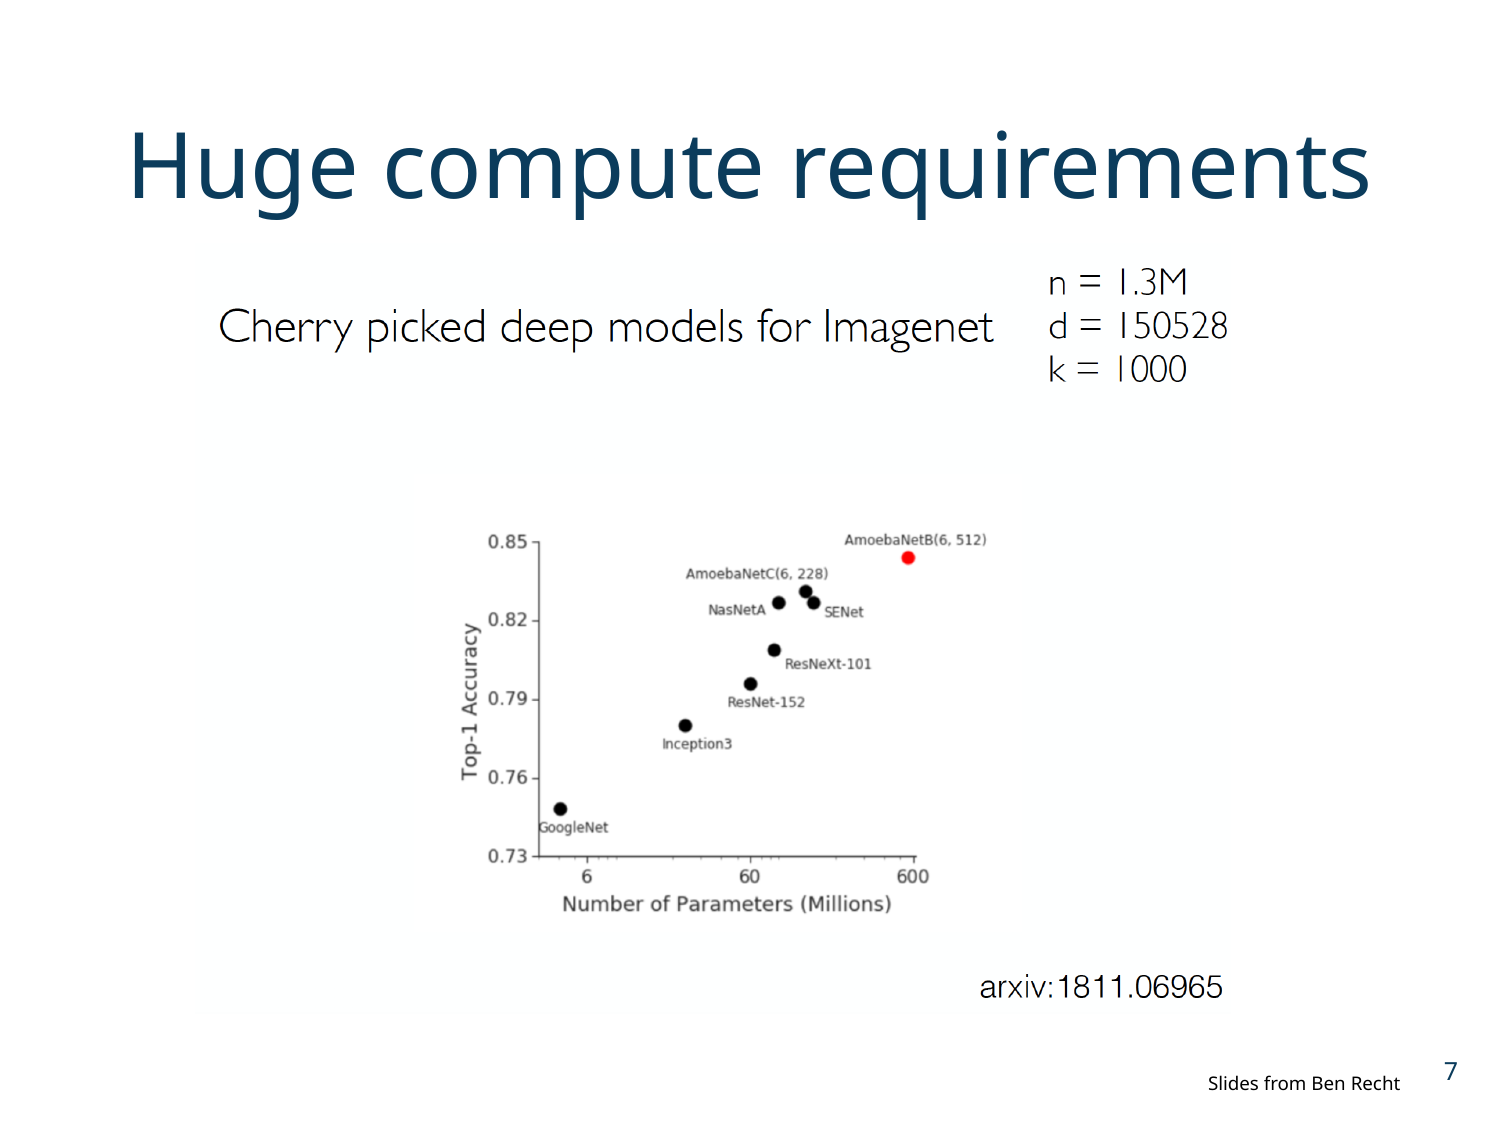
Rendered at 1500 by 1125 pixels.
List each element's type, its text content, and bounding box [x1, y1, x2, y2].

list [195, 243, 1231, 1014]
title Huge compute requirements [103, 59, 1397, 278]
slide_number 7 [1135, 1042, 1473, 1103]
text_box Slides from Ben Recht [1193, 1064, 1416, 1102]
